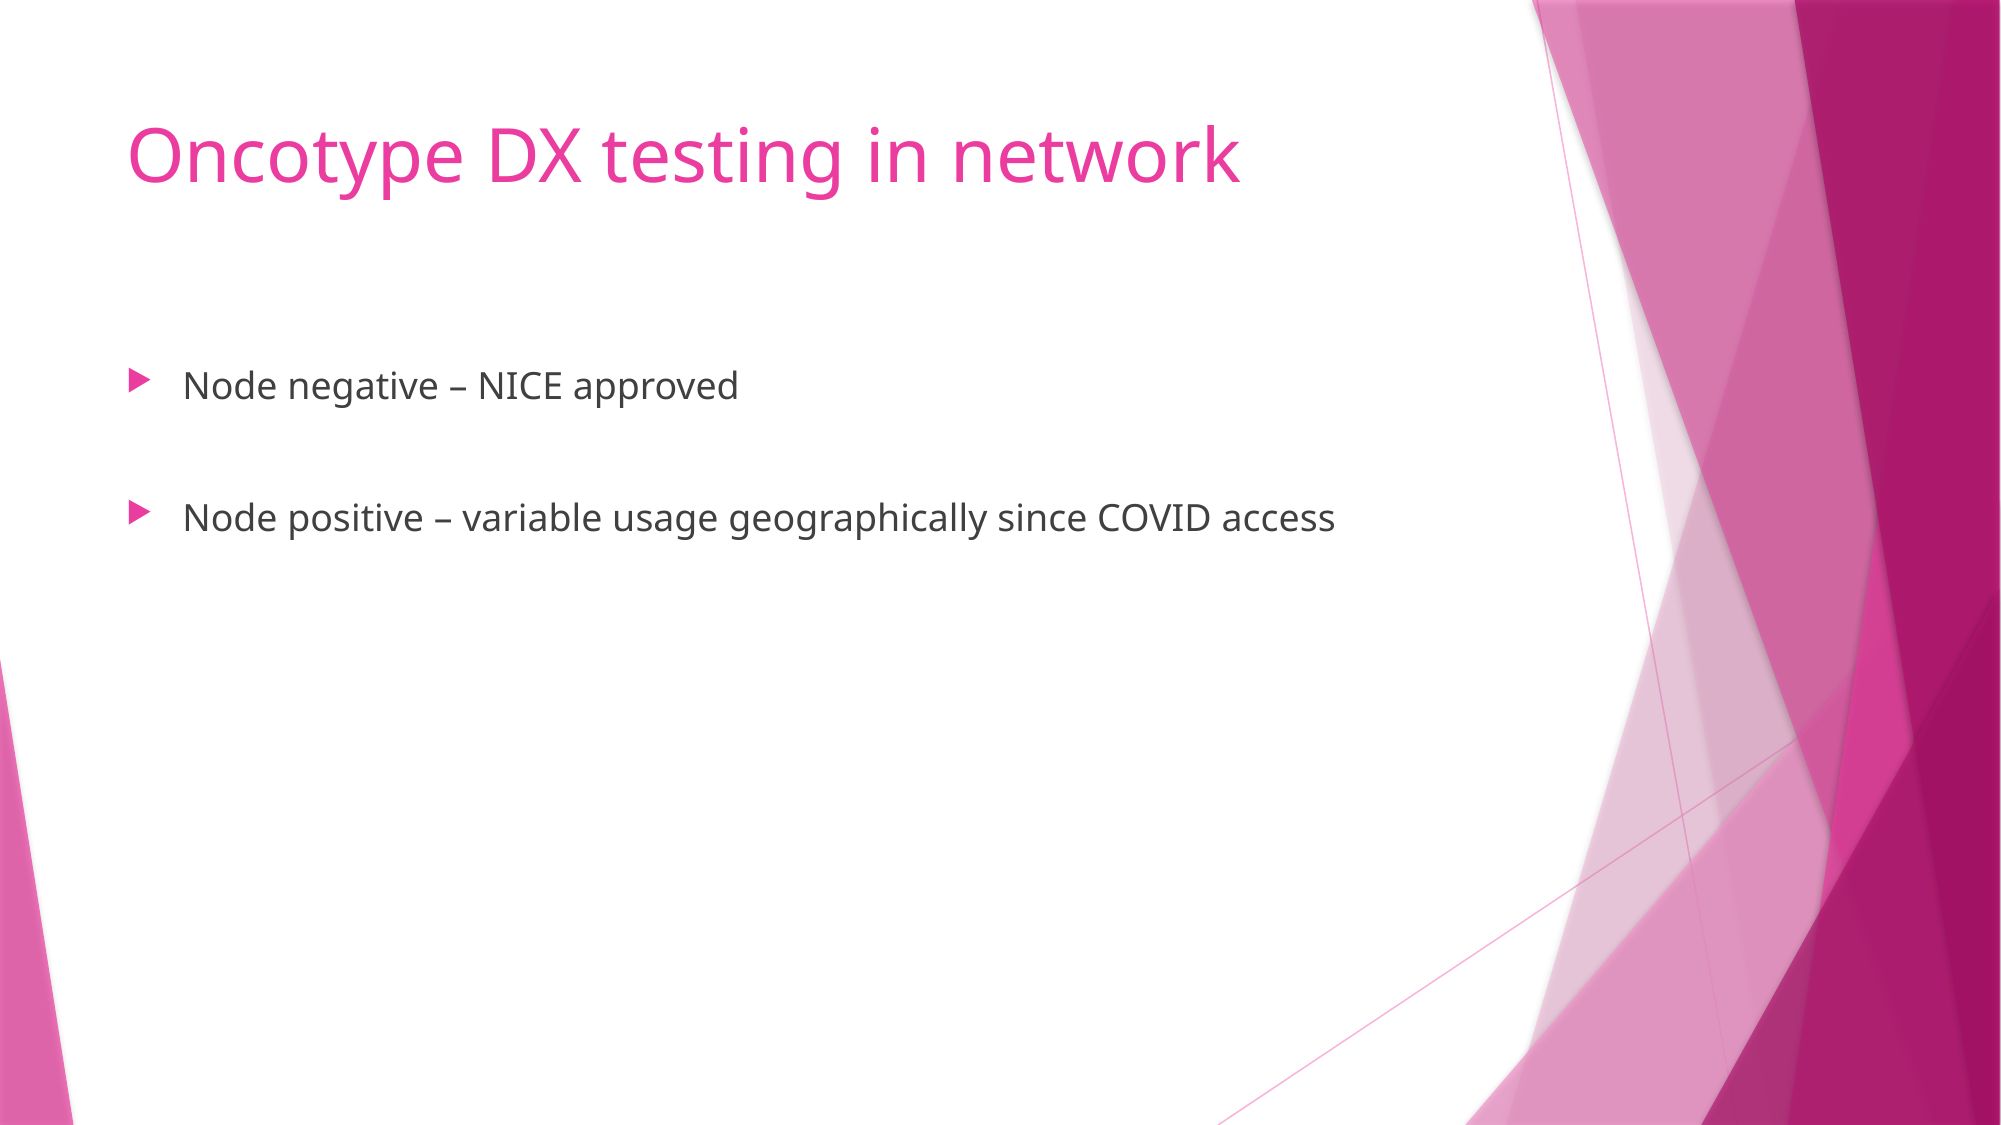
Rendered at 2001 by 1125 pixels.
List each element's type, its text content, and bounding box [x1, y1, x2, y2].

list Node negative – NICE approved Node positive – variable usage geographically since COVID access [111, 354, 1522, 992]
title Oncotype DX testing in network [111, 99, 1522, 317]
